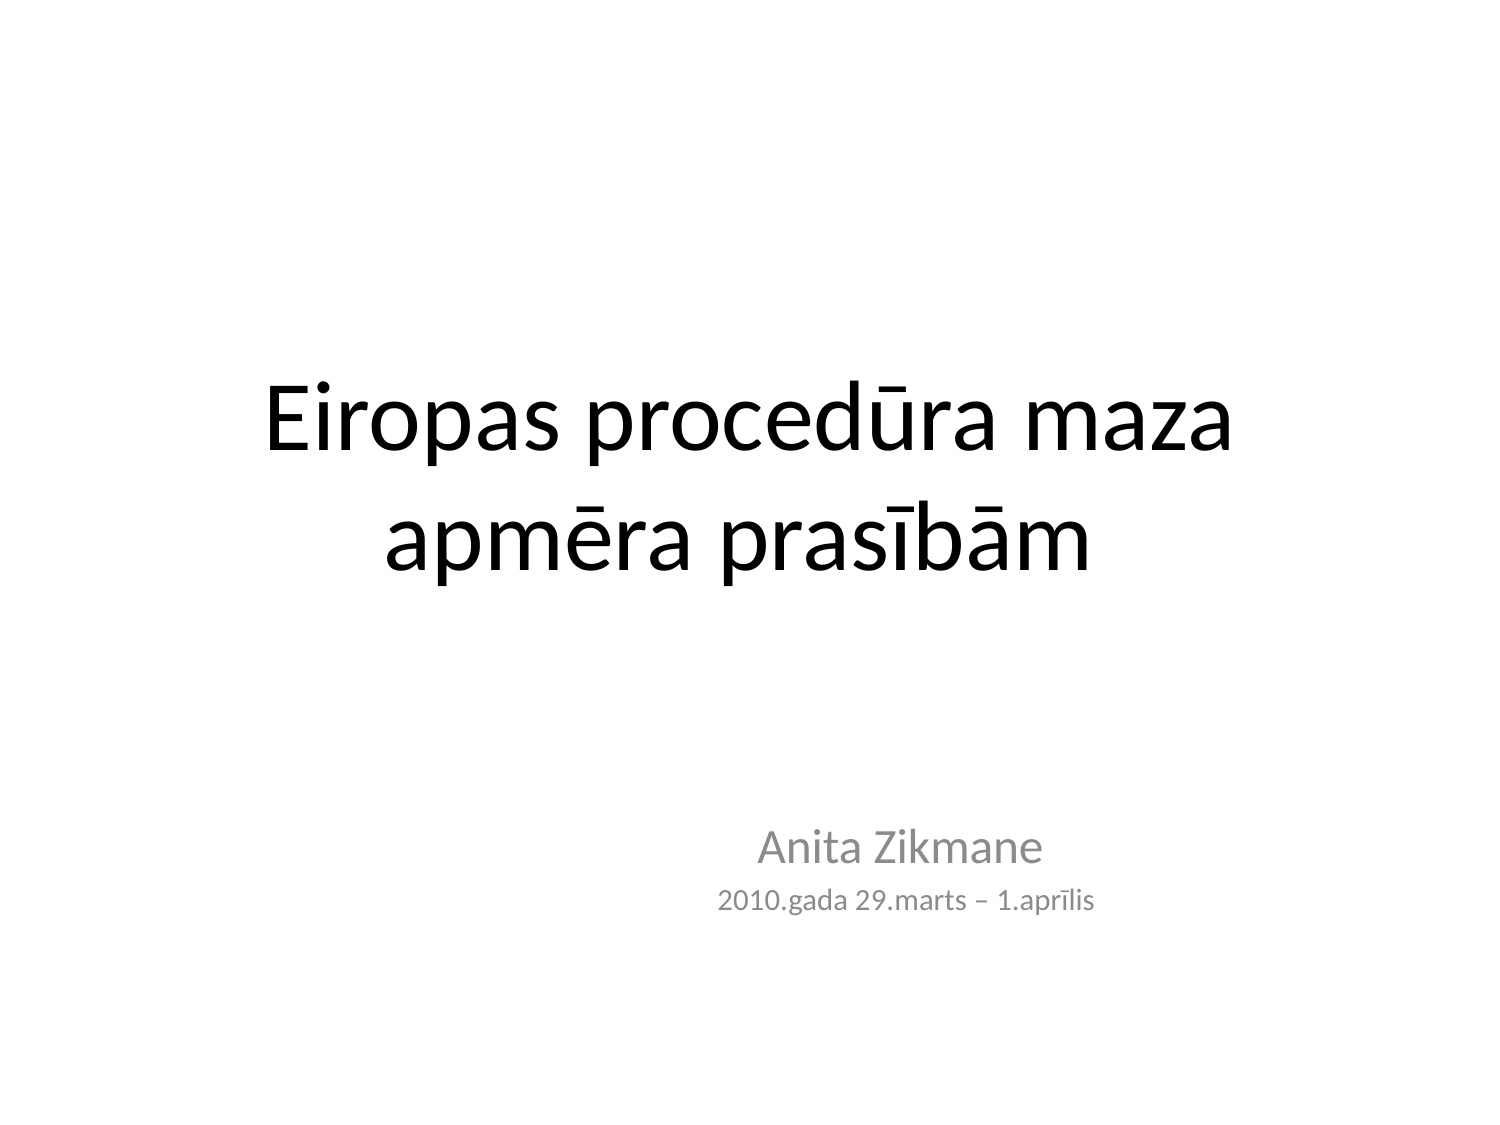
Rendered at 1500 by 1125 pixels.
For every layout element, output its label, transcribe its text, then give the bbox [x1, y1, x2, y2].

title Eiropas procedūra maza apmēra prasībām [112, 349, 1388, 591]
subtitle Anita Zikmane 2010.gada 29.marts – 1.aprīlis [537, 737, 1275, 925]
